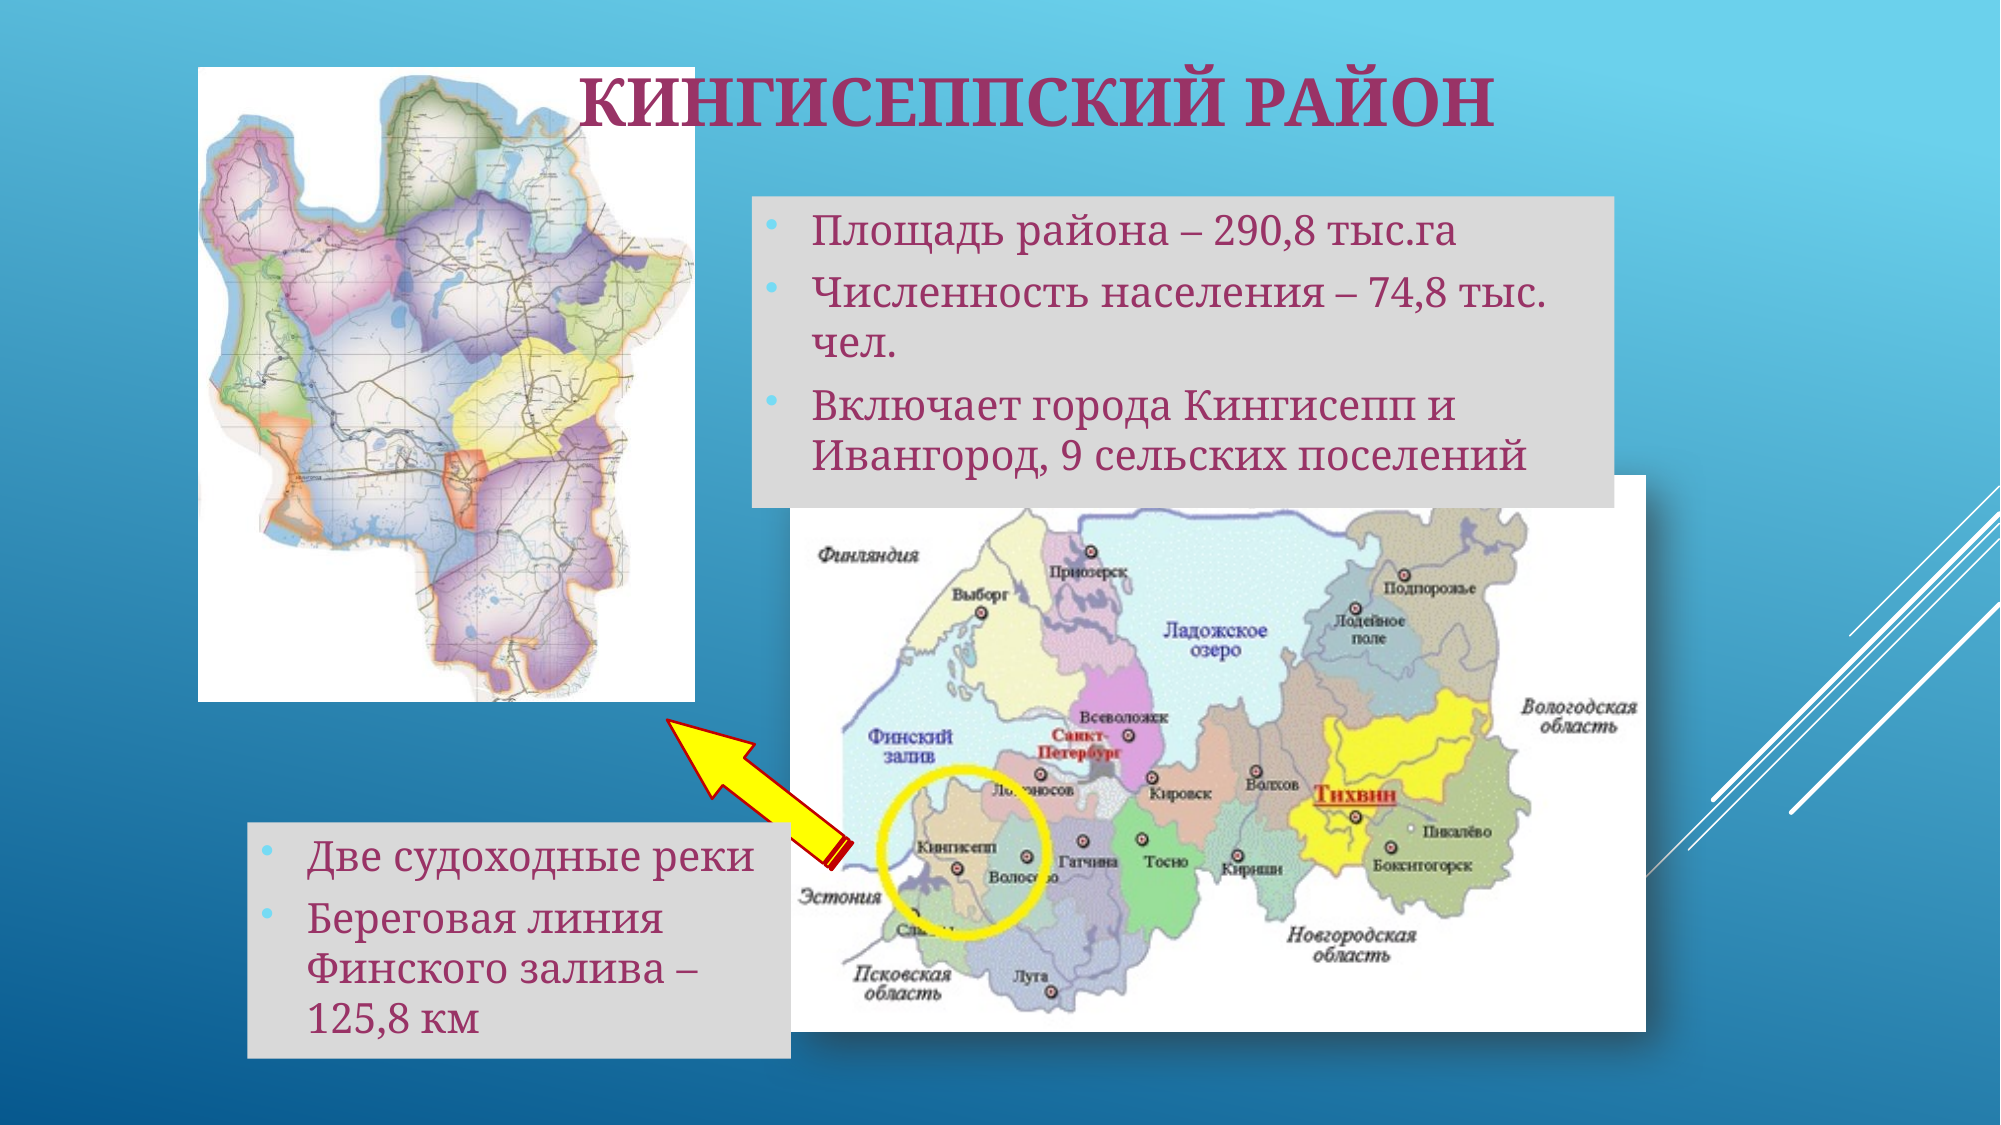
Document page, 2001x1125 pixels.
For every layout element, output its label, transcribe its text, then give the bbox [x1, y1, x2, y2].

text_box [665, 718, 790, 822]
text_box Площадь района – 290,8 тыс.га Численность населения – 74,8 тыс. чел. Включает города Кингисепп и Ивангород, 9 сельских поселений [751, 196, 1615, 508]
picture [198, 67, 695, 702]
text_box КИНГИСЕППСКИЙ РАЙОН [399, 45, 1675, 140]
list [790, 475, 1646, 1032]
text_box Две судоходные реки Береговая линия Финского залива – 125,8 км [247, 822, 791, 1059]
